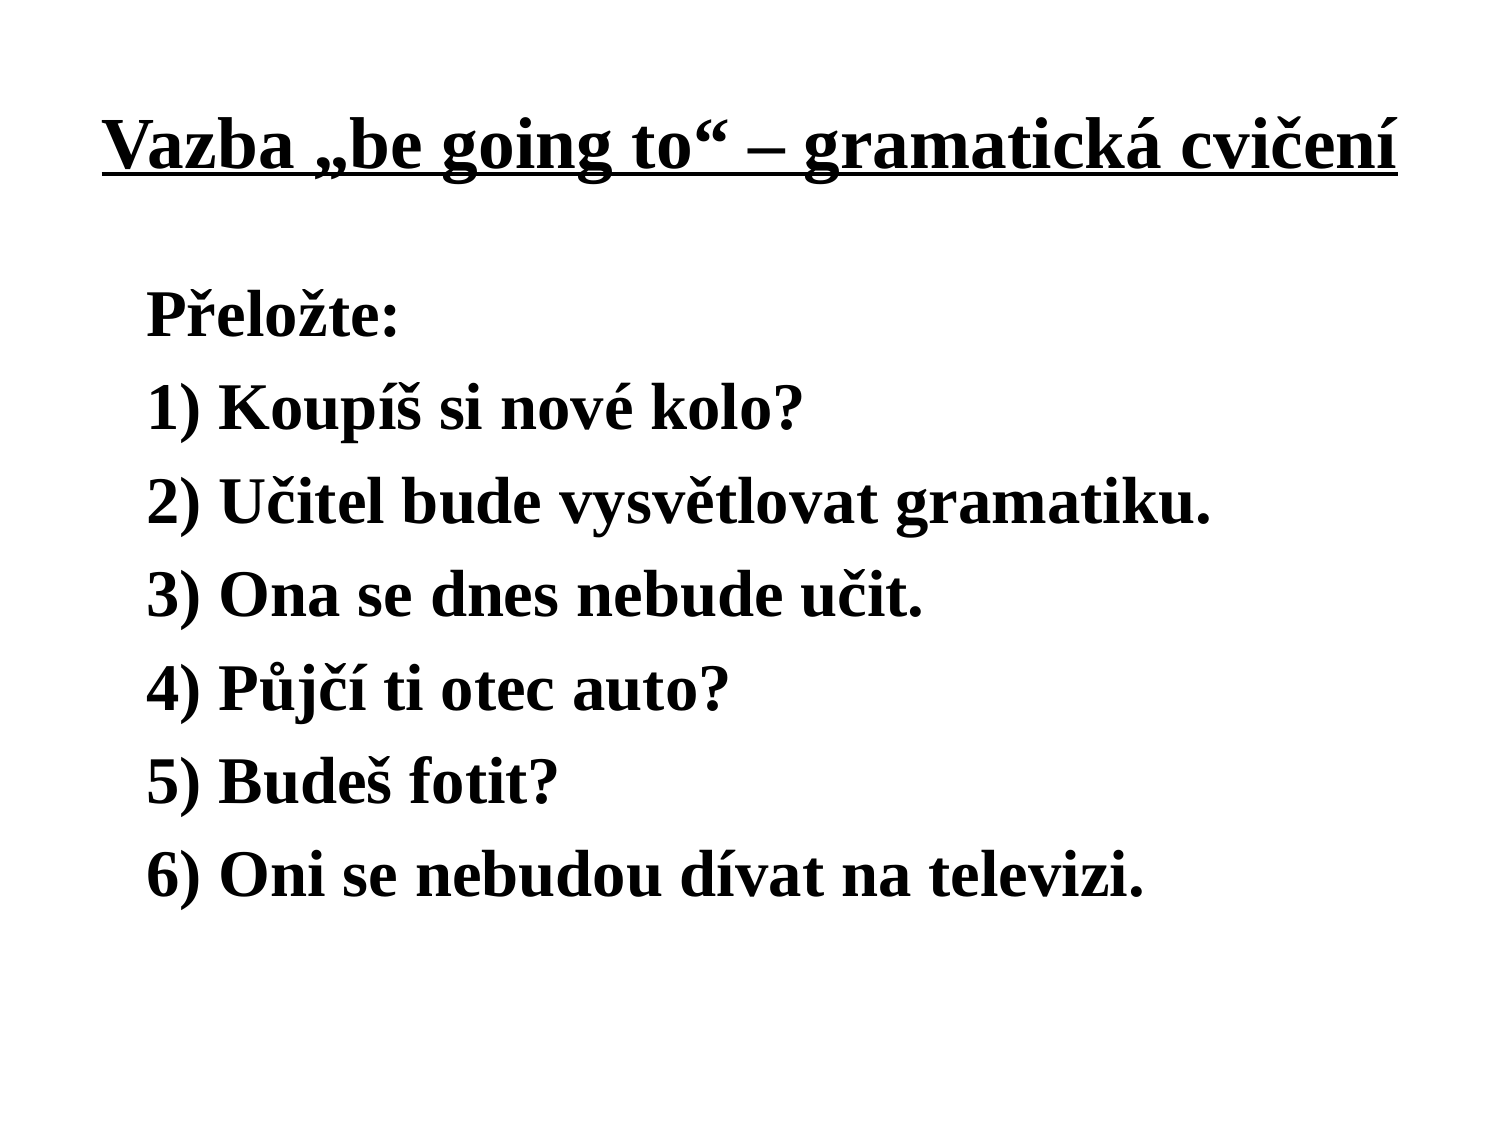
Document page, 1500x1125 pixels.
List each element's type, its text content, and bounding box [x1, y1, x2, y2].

title Vazba „be going to“ – gramatická cvičení [75, 45, 1425, 233]
list Přeložte: 1) Koupíš si nové kolo? 2) Učitel bude vysvětlovat gramatiku. 3) Ona se dnes nebude učit. 4) Půjčí ti otec auto? 5) Budeš fotit? 6) Oni se nebudou dívat na televizi. [75, 262, 1425, 1005]
